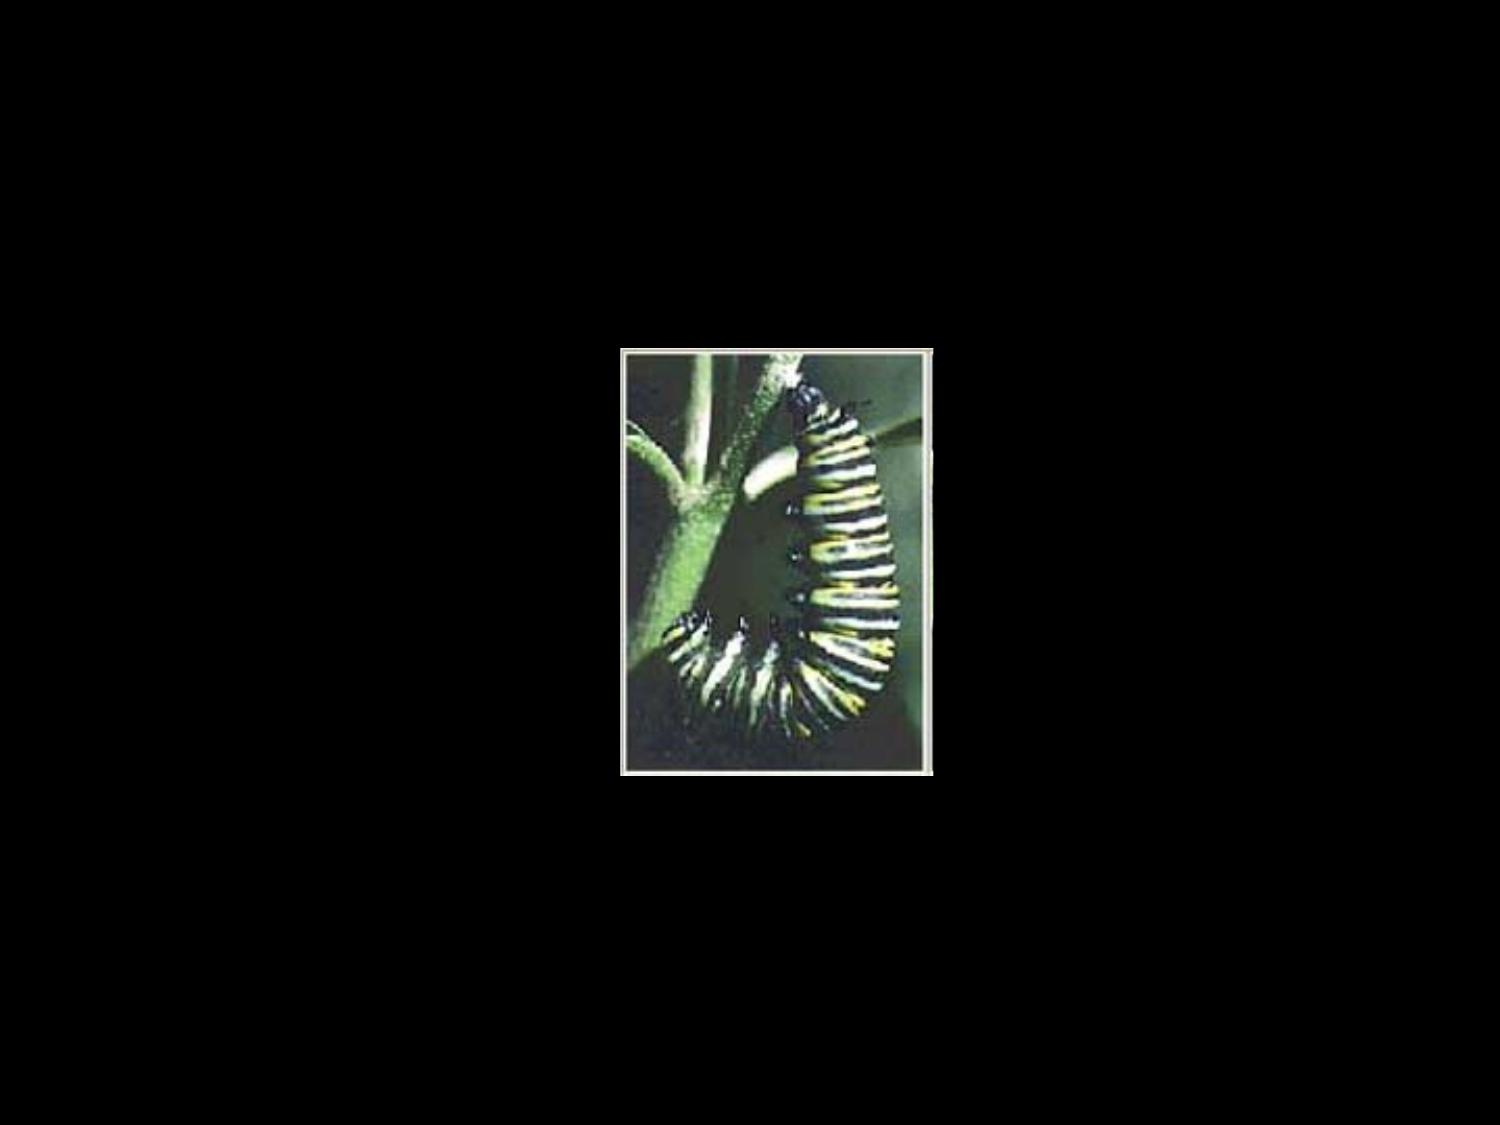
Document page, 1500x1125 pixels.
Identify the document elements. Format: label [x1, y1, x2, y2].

picture [620, 348, 934, 777]
